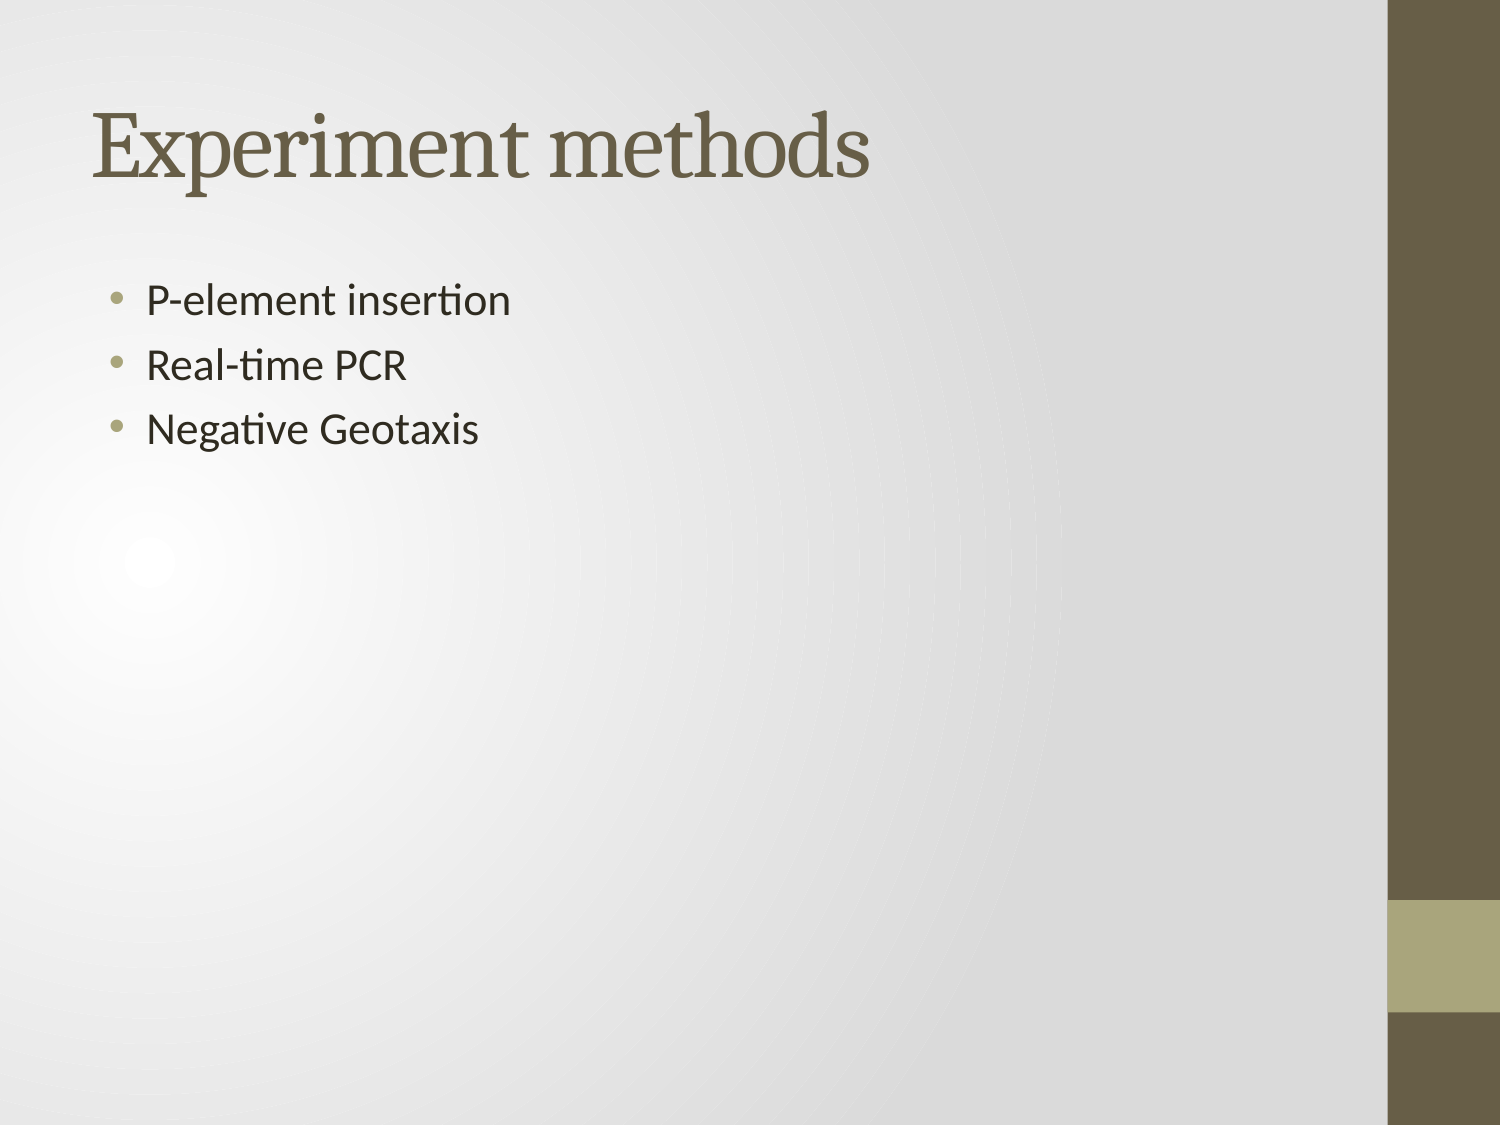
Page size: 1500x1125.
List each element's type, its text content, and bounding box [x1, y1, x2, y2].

list P-element insertion Real-time PCR Negative Geotaxis [75, 262, 1325, 1050]
title Experiment methods [75, 45, 1325, 233]
